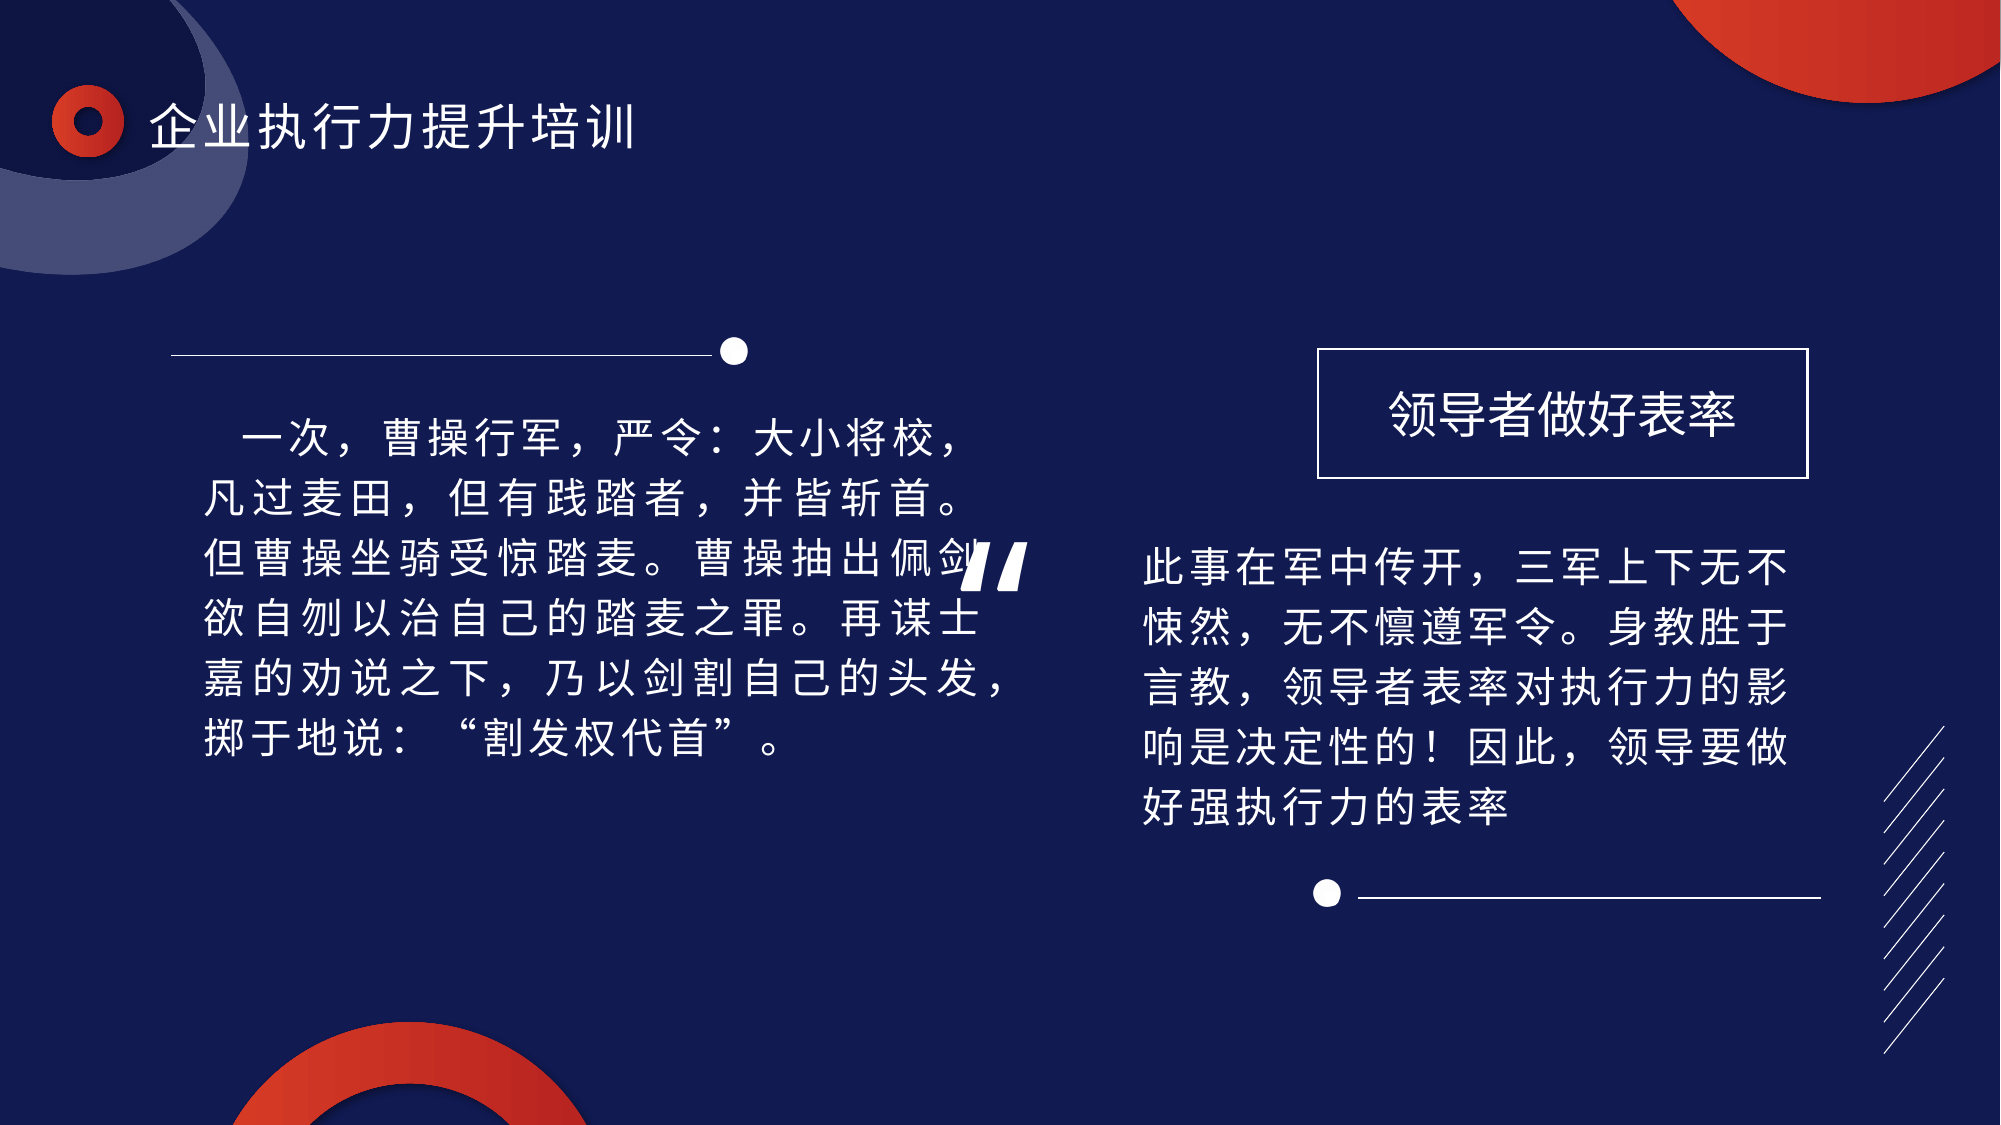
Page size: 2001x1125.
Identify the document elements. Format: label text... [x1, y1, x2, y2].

text_box “ [944, 477, 1046, 733]
picture [0, 0, 249, 275]
text_box 一次，曹操行军，严令：大小将校，凡过麦田，但有践踏者，并皆斩首。但曹操坐骑受惊踏麦。曹操抽出佩剑欲自刎以治自己的踏麦之罪。再谋士嘉的劝说之下，乃以剑割自己的头发，掷于地说：“割发权代首”。 [188, 394, 1000, 770]
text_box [171, 349, 746, 363]
text_box 此事在军中传开，三军上下无不悚然，无不懔遵军令。身教胜于言教，领导者表率对执行力的影响是决定性的！因此，领导要做好强执行力的表率 [1128, 523, 1808, 839]
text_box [1304, 349, 1822, 478]
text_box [1325, 891, 1822, 906]
